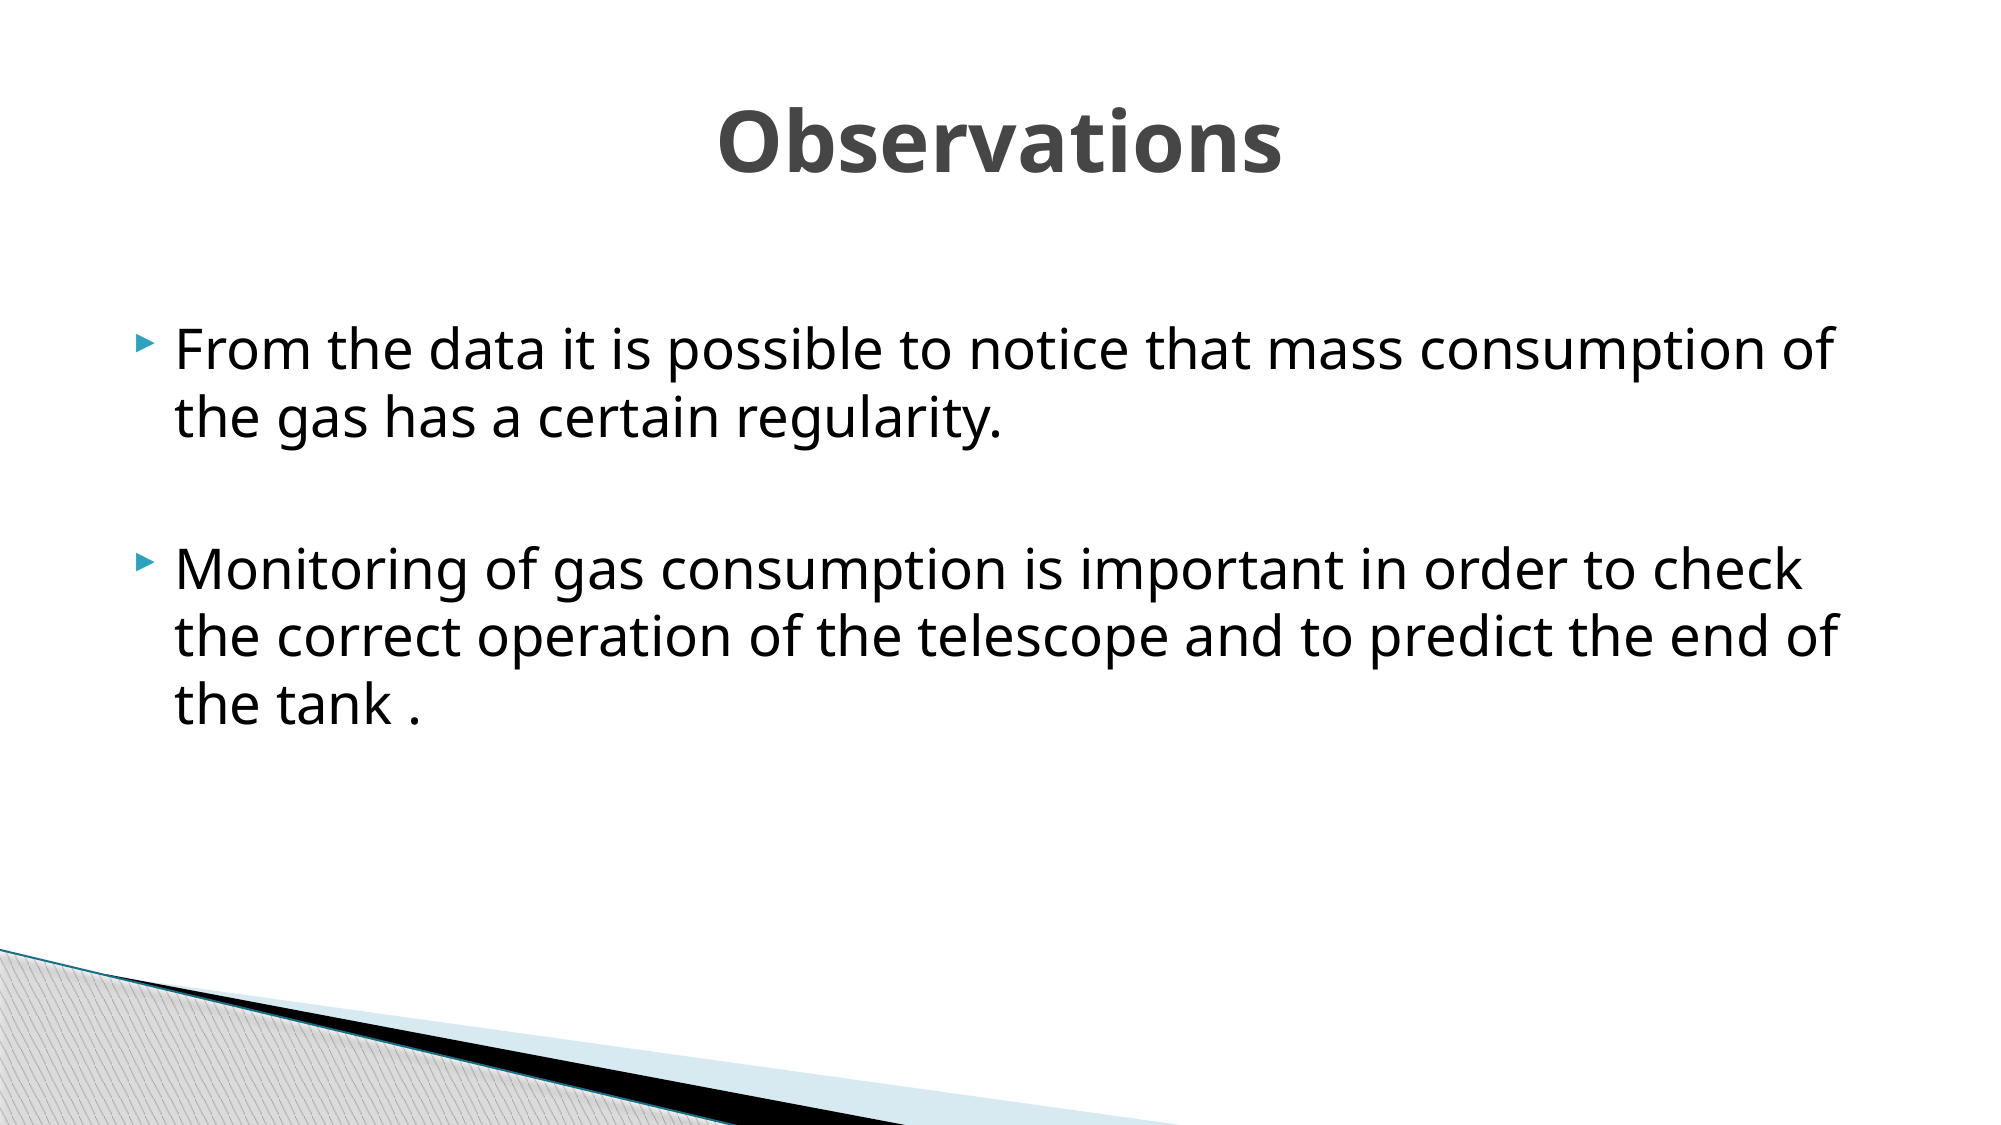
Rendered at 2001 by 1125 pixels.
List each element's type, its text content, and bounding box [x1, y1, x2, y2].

title Observations [99, 45, 1900, 233]
